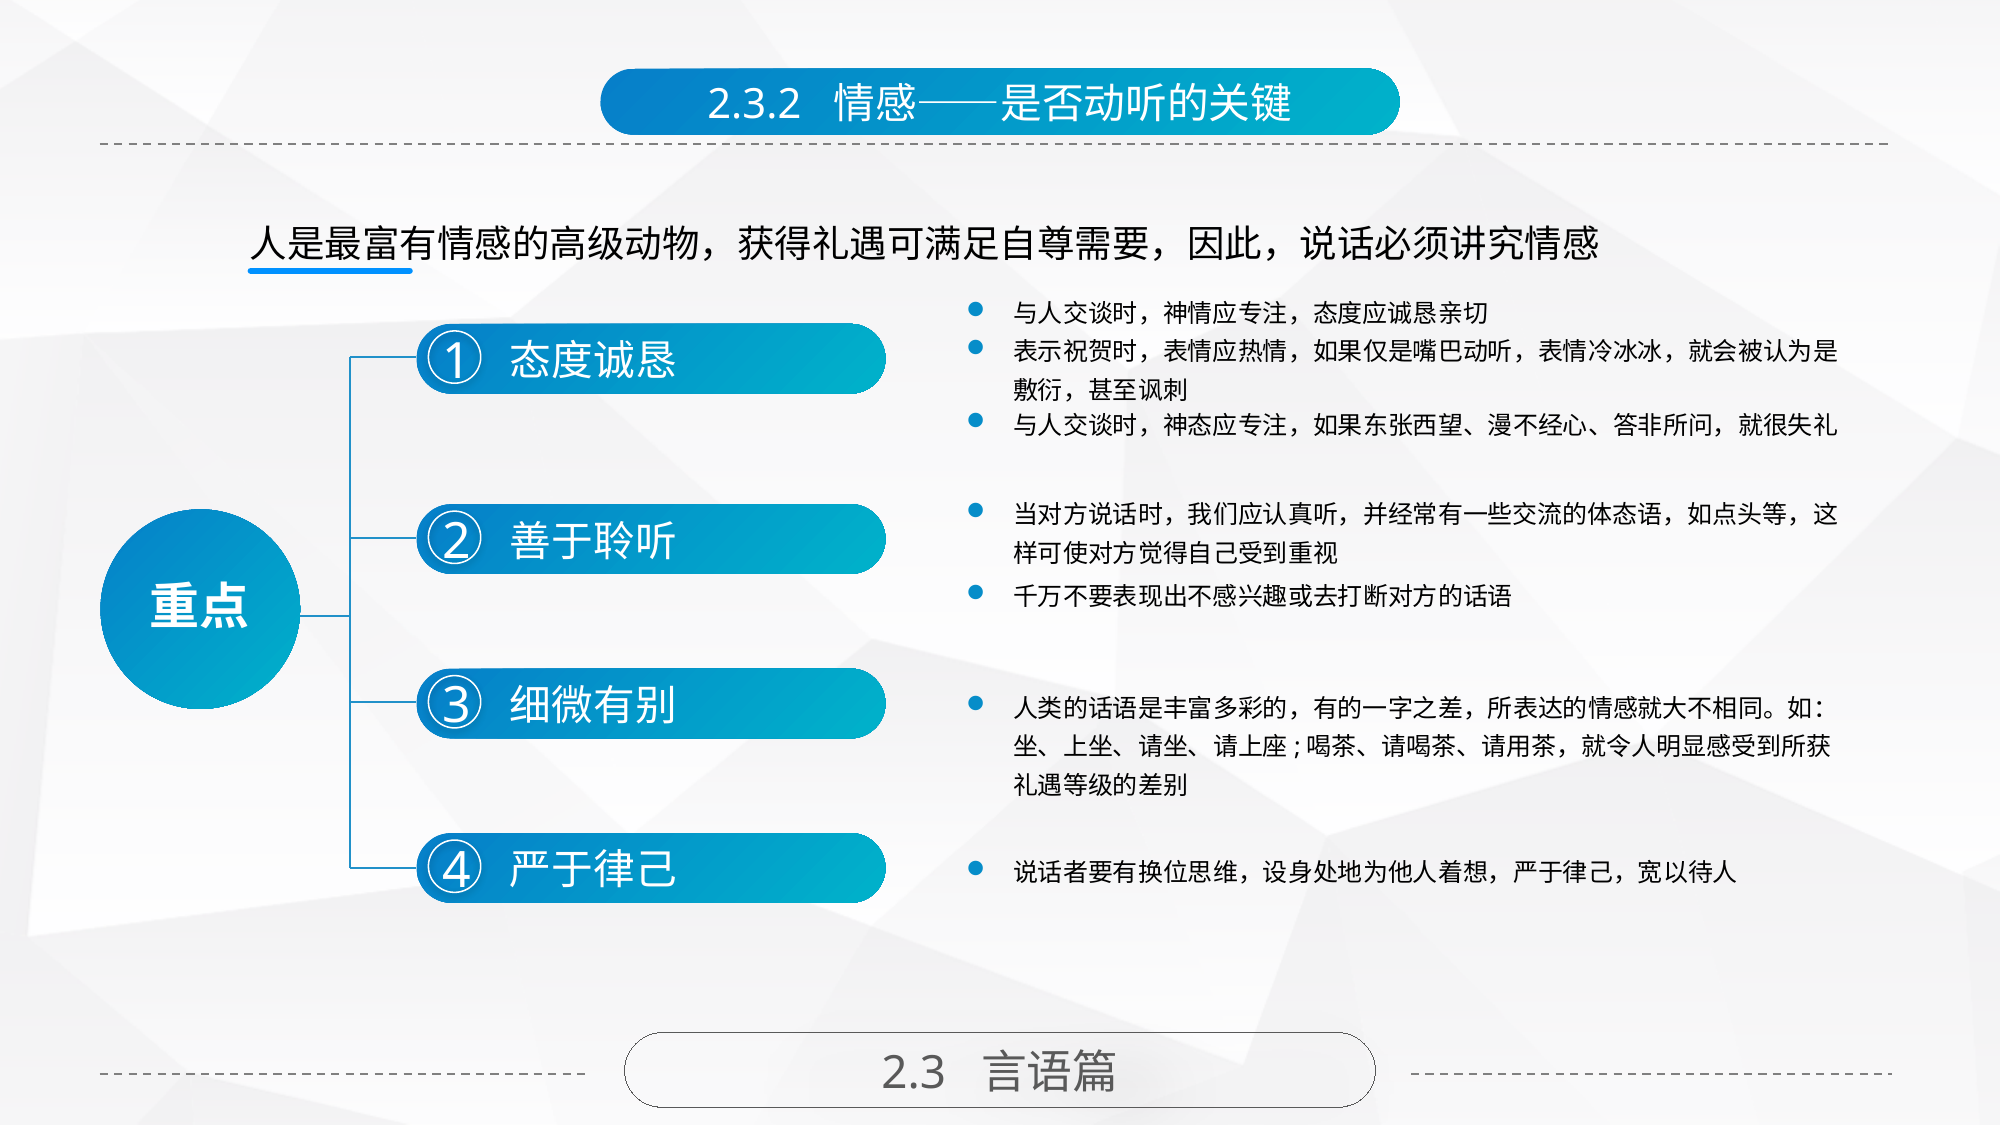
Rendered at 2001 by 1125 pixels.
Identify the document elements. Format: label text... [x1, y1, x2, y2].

text_box 与人交谈时，神态应专注，如果东张西望、漫不经心、答非所问，就很失礼 [951, 392, 1857, 447]
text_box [416, 320, 886, 397]
text_box 人是最富有情感的高级动物，获得礼遇可满足自尊需要，因此，说话必须讲究情感 [234, 198, 1764, 273]
text_box 表示祝贺时，表情应热情，如果仅是嘴巴动听，表情冷冰冰，就会被认为是敷衍，甚至讽刺 [951, 319, 1857, 392]
text_box 2.3 言语篇 [622, 1030, 1378, 1110]
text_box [97, 509, 301, 710]
text_box 2.3.2 情感——是否动听的关键 [598, 66, 1402, 137]
text_box 千万不要表现出不感兴趣或去打断对方的话语 [951, 564, 1857, 618]
picture [0, 0, 2000, 1125]
text_box 与人交谈时，神情应专注，态度应诚恳亲切 [951, 281, 1857, 319]
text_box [416, 665, 886, 742]
text_box 说话者要有换位思维，设身处地为他人着想，严于律己，宽以待人 [951, 839, 1857, 894]
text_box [416, 829, 886, 906]
text_box 人类的话语是丰富多彩的，有的一字之差，所表达的情感就大不相同。如：坐、上坐、请坐、请上座;喝茶、请喝茶、请用茶，就令人明显感受到所获礼遇等级的差别 [951, 675, 1857, 808]
text_box 当对方说话时，我们应认真听，并经常有一些交流的体态语，如点头等，这样可使对方觉得自己受到重视 [951, 482, 1857, 564]
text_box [416, 500, 886, 578]
